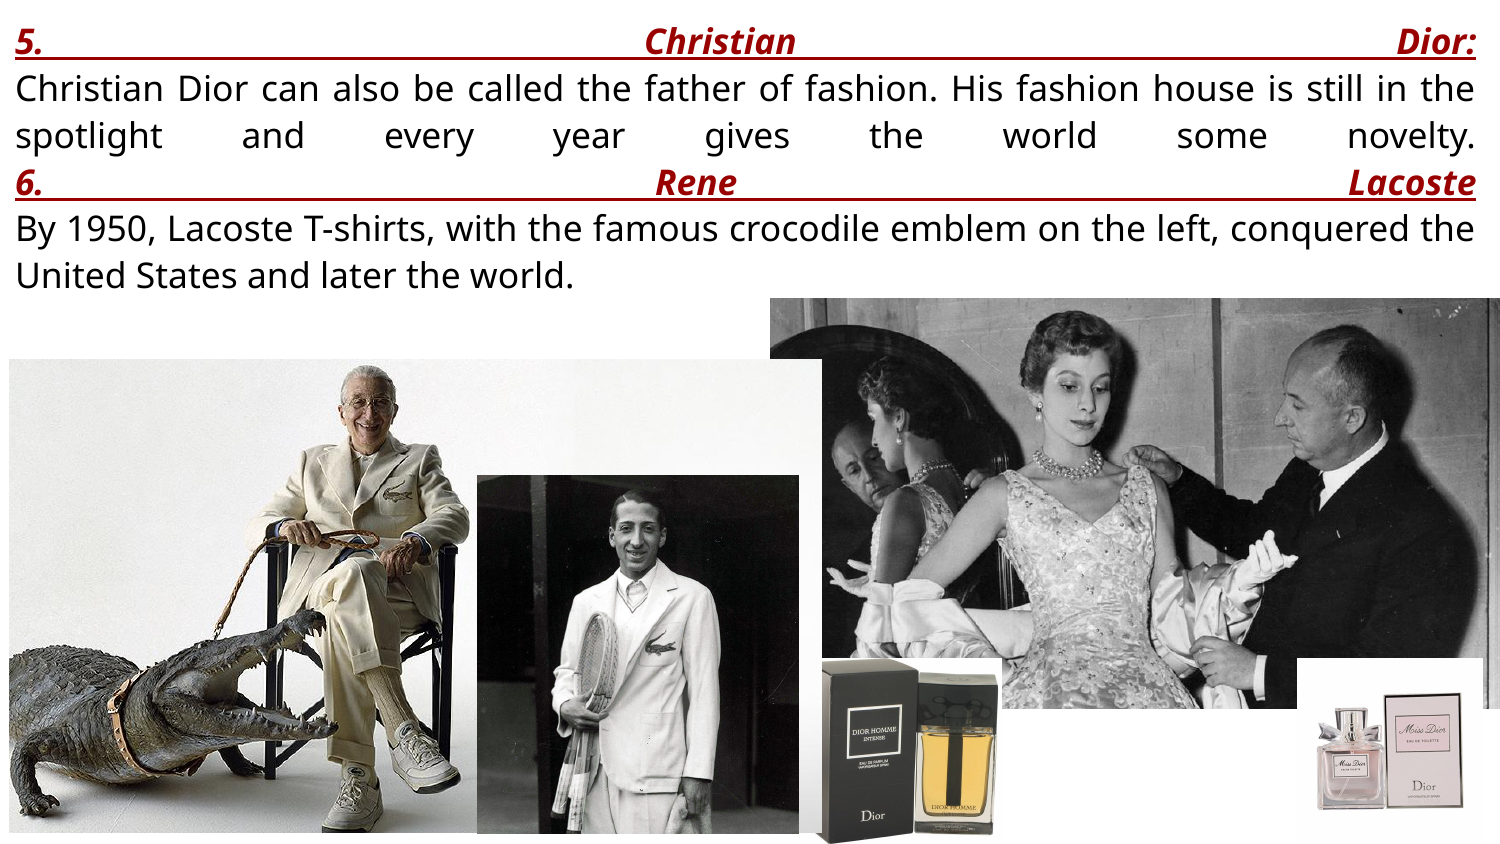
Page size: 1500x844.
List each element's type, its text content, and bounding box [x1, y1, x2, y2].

picture [8, 298, 1500, 844]
list 5. Christian Dior: Christian Dior can also be called the father of fashion. His fashion house is still in the spotlight and every year gives the world some novelty. 6. Rene Lacoste By 1950, Lacoste T-shirts, with the famous crocodile emblem on the left, conquered the United States and later the world. [0, 0, 1492, 834]
